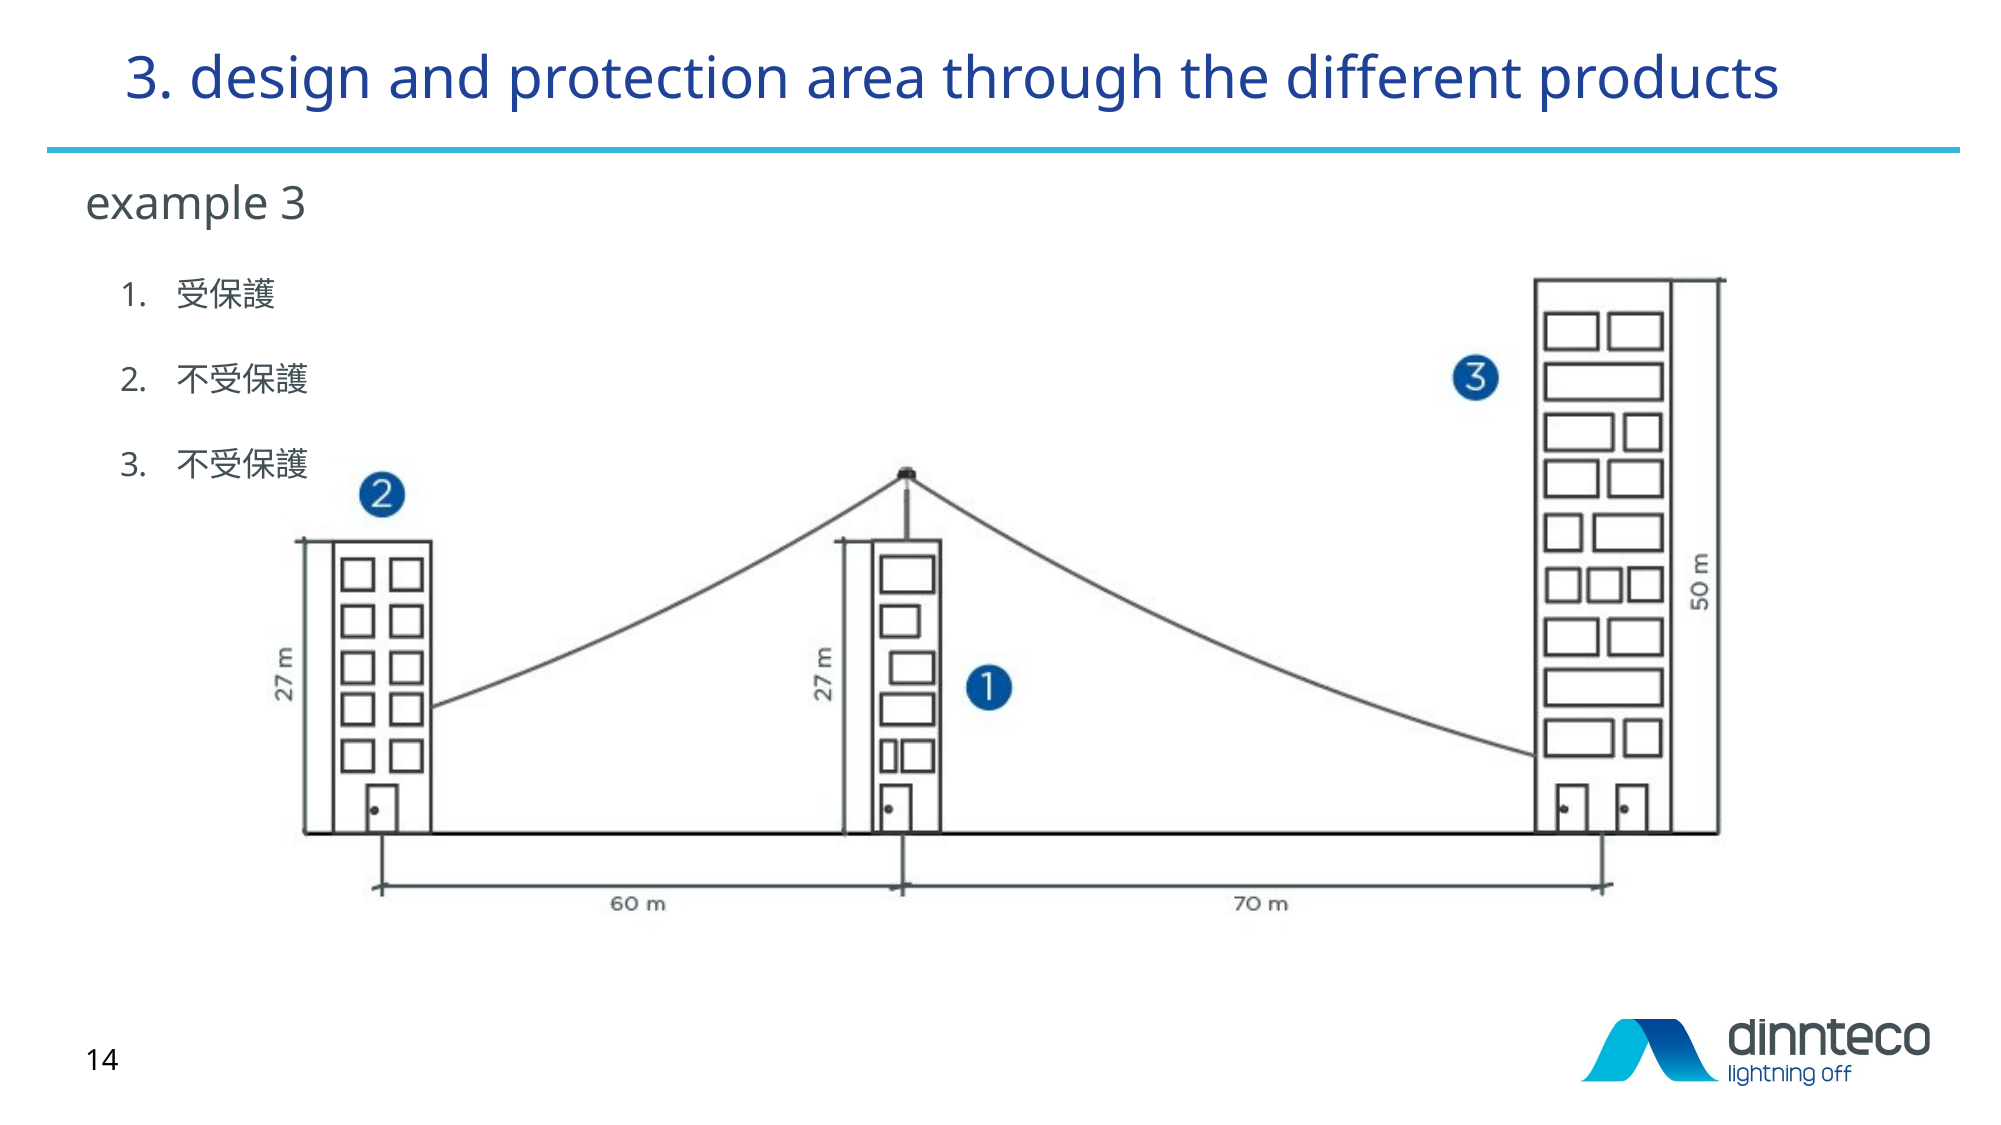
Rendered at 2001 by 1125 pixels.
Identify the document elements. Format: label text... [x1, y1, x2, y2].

slide_number 14 [78, 1038, 132, 1125]
text_box example 3 受保護 不受保護 不受保護 [83, 171, 412, 484]
title 3. design and protection area through the different products [123, 38, 1877, 229]
text_box [266, 262, 1727, 930]
text_box [1580, 1019, 1930, 1086]
